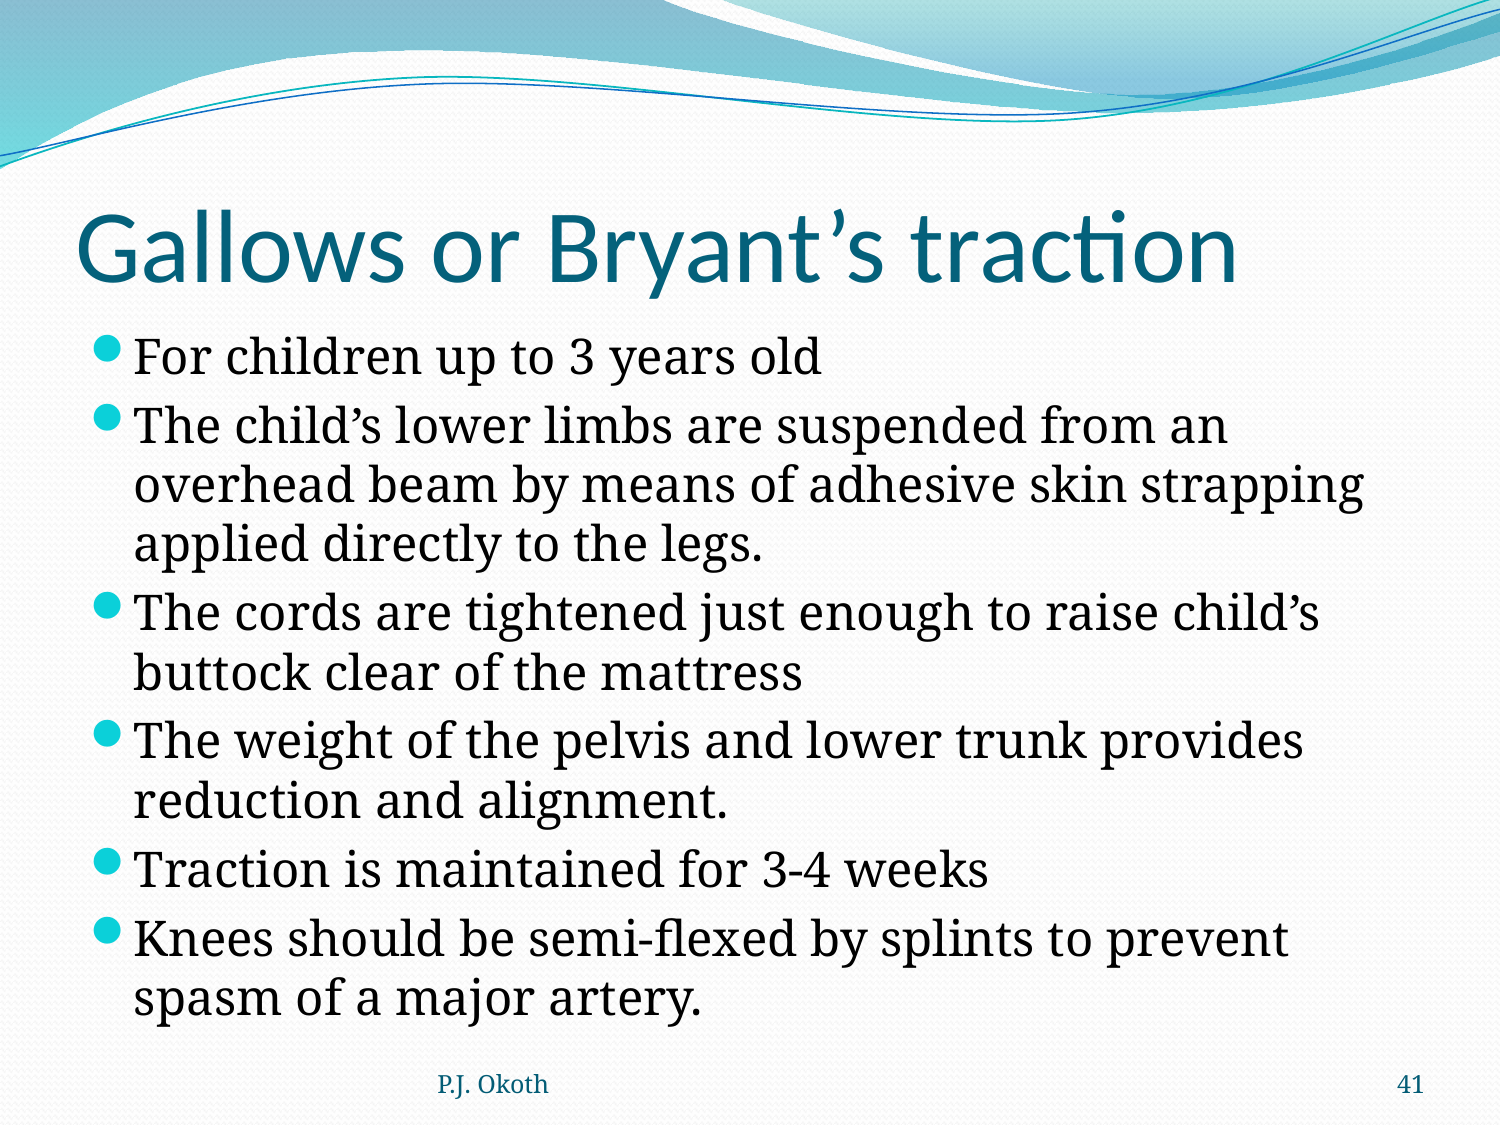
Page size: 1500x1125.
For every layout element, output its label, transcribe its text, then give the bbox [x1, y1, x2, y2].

footer P.J. Okoth [437, 1042, 988, 1103]
slide_number 41 [1299, 1042, 1425, 1103]
title Gallows or Bryant’s traction [75, 115, 1425, 303]
list For children up to 3 years old The child’s lower limbs are suspended from an overhead beam by means of adhesive skin strapping applied directly to the legs. The cords are tightened just enough to raise child’s buttock clear of the mattress The weight of the pelvis and lower trunk provides reduction and alignment. Traction is maintained for 3-4 weeks Knees should be semi-flexed by splints to prevent spasm of a major artery. [75, 317, 1425, 1038]
